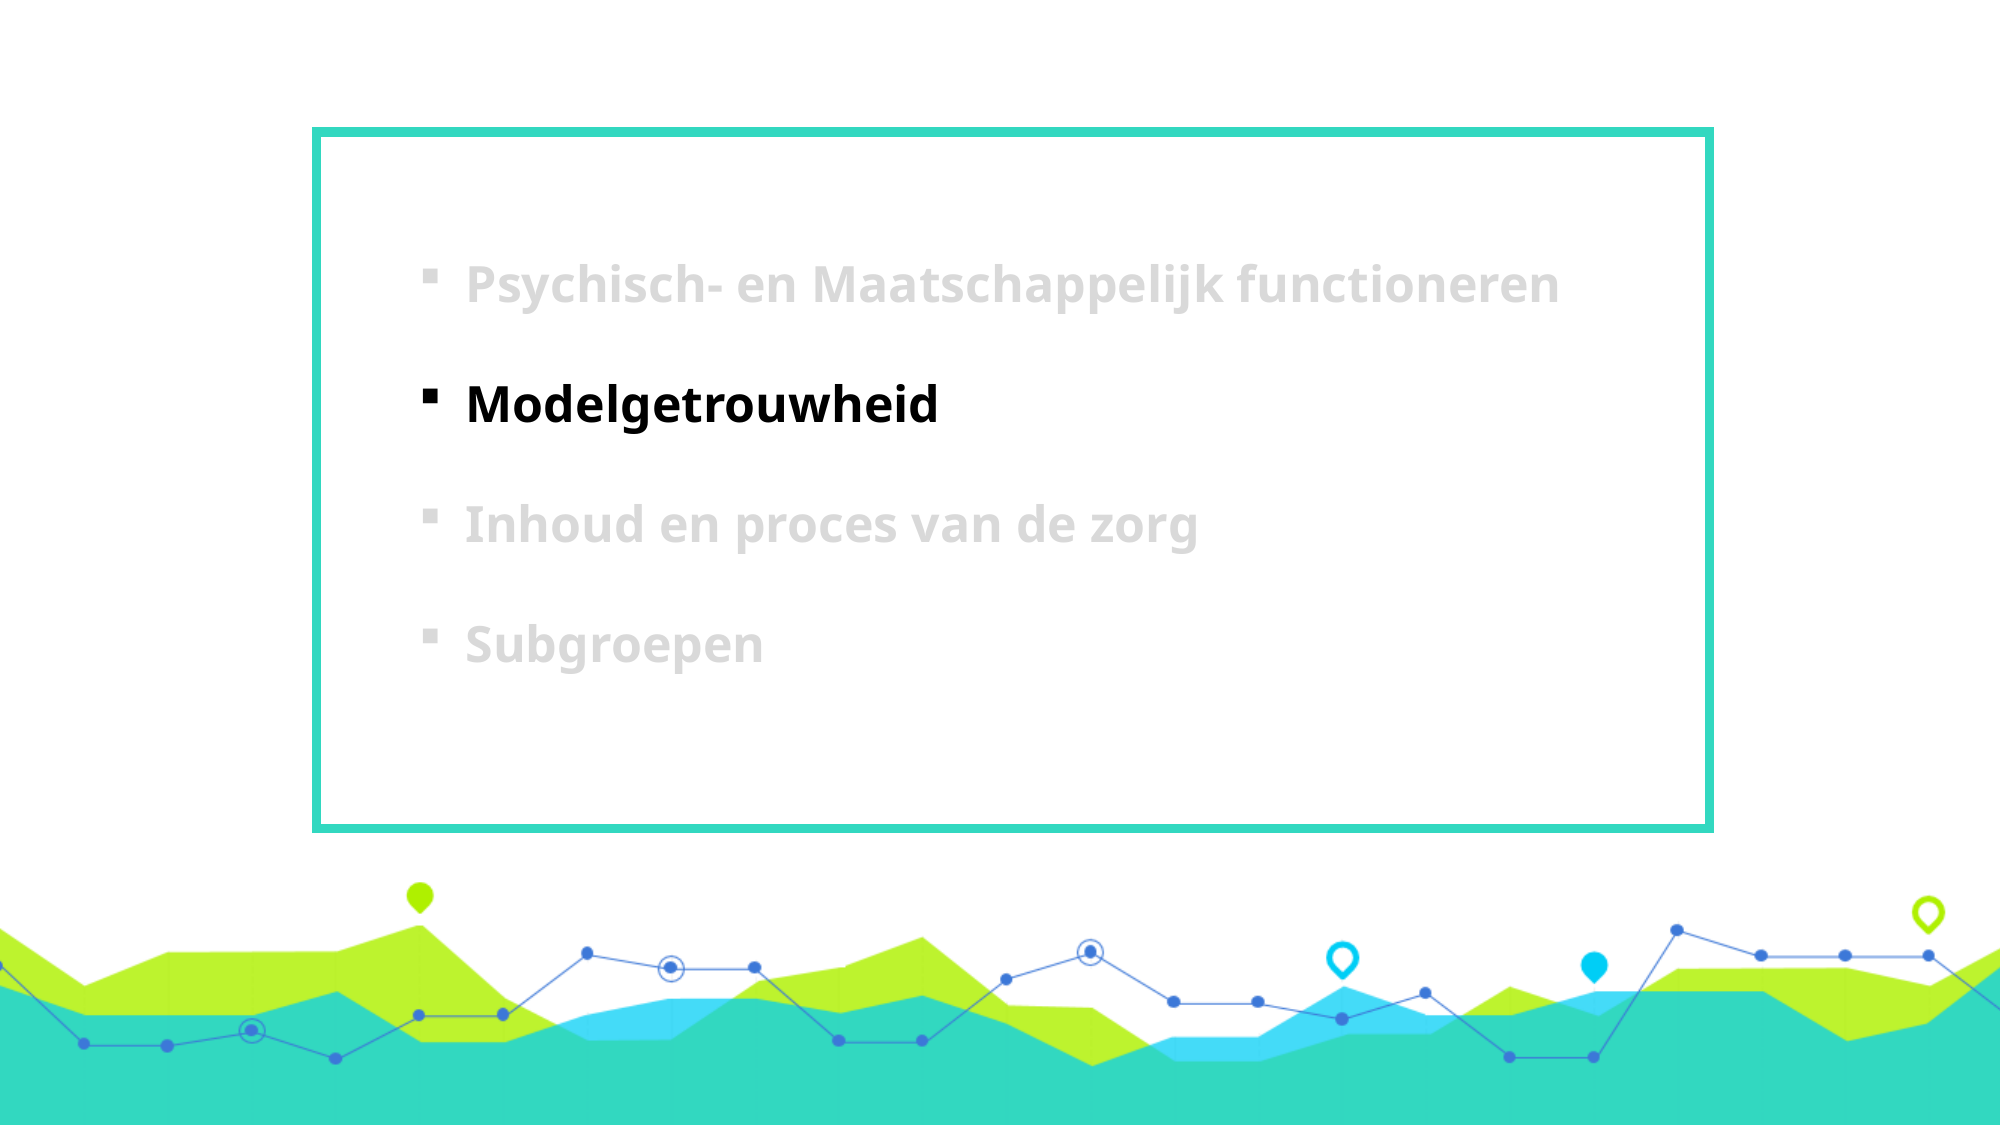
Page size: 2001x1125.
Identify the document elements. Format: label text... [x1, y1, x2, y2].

text_box [316, 131, 1710, 829]
picture [0, 864, 2000, 1125]
text_box [358, 193, 1629, 352]
text_box [377, 473, 1649, 737]
text_box Psychisch- en Maatschappelijk functioneren Modelgetrouwheid Inhoud en proces van de zorg Subgroepen [404, 352, 1584, 473]
